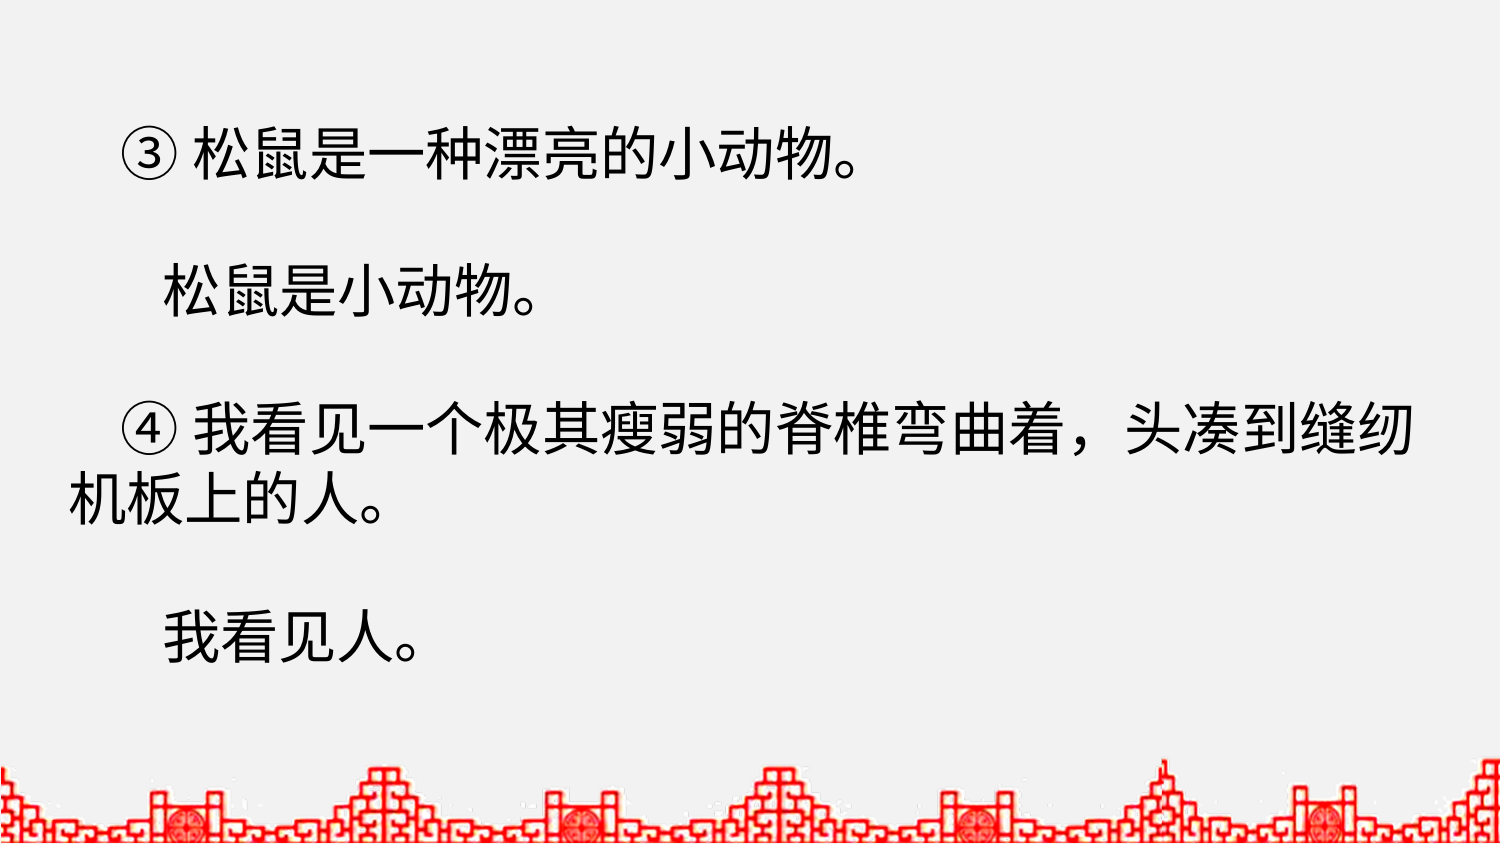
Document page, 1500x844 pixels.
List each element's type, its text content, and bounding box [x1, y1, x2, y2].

text_box 我看见人。 [81, 592, 469, 678]
text_box 松鼠是小动物。 [82, 247, 586, 332]
text_box ③松鼠是一种漂亮的小动物。 [53, 109, 1311, 195]
text_box ④我看见一个极其瘦弱的脊椎弯曲着，头凑到缝纫机板上的人。 [53, 384, 1480, 540]
